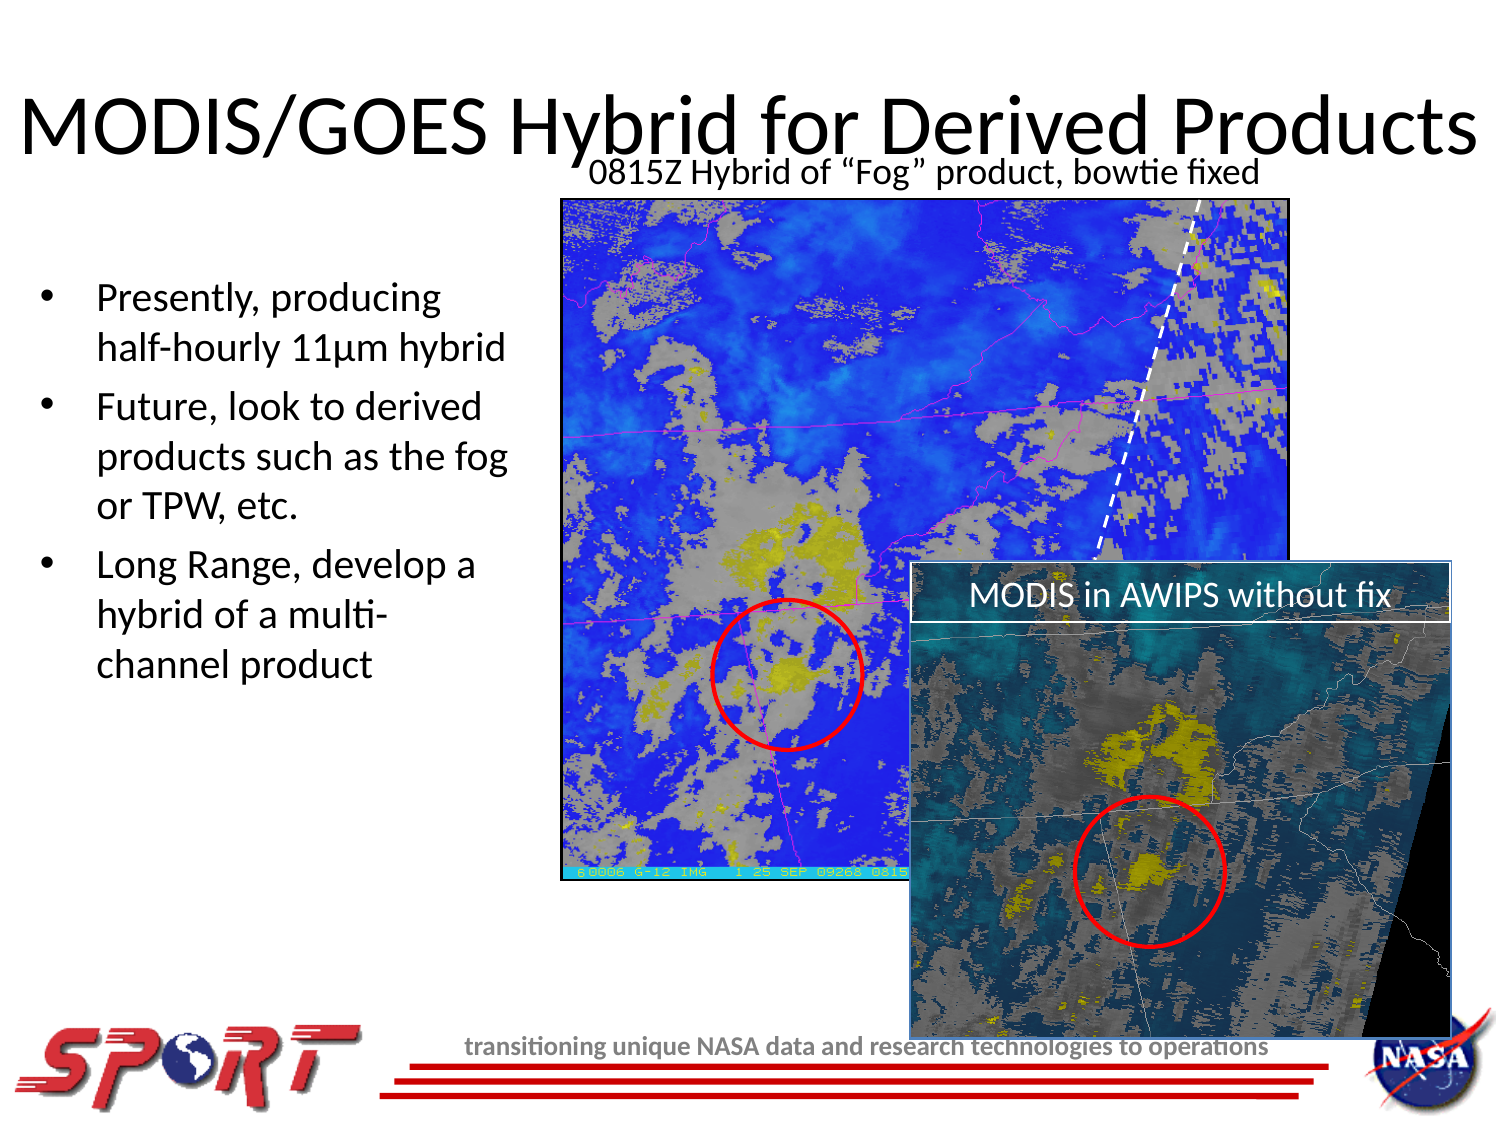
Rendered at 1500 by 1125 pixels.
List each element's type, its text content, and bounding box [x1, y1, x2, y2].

picture [4, 1014, 380, 1121]
picture [562, 199, 1451, 1038]
text_box 0815Z Hybrid of “Fog” product, bowtie fixed [562, 139, 1288, 199]
title MODIS/GOES Hybrid for Derived Products [0, 54, 1500, 186]
picture [1354, 1003, 1496, 1121]
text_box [967, 326, 1328, 433]
list Presently, producing half-hourly 11µm hybrid Future, look to derived products such as the fog or TPW, etc. Long Range, develop a hybrid of a multi-channel product [24, 262, 538, 1006]
